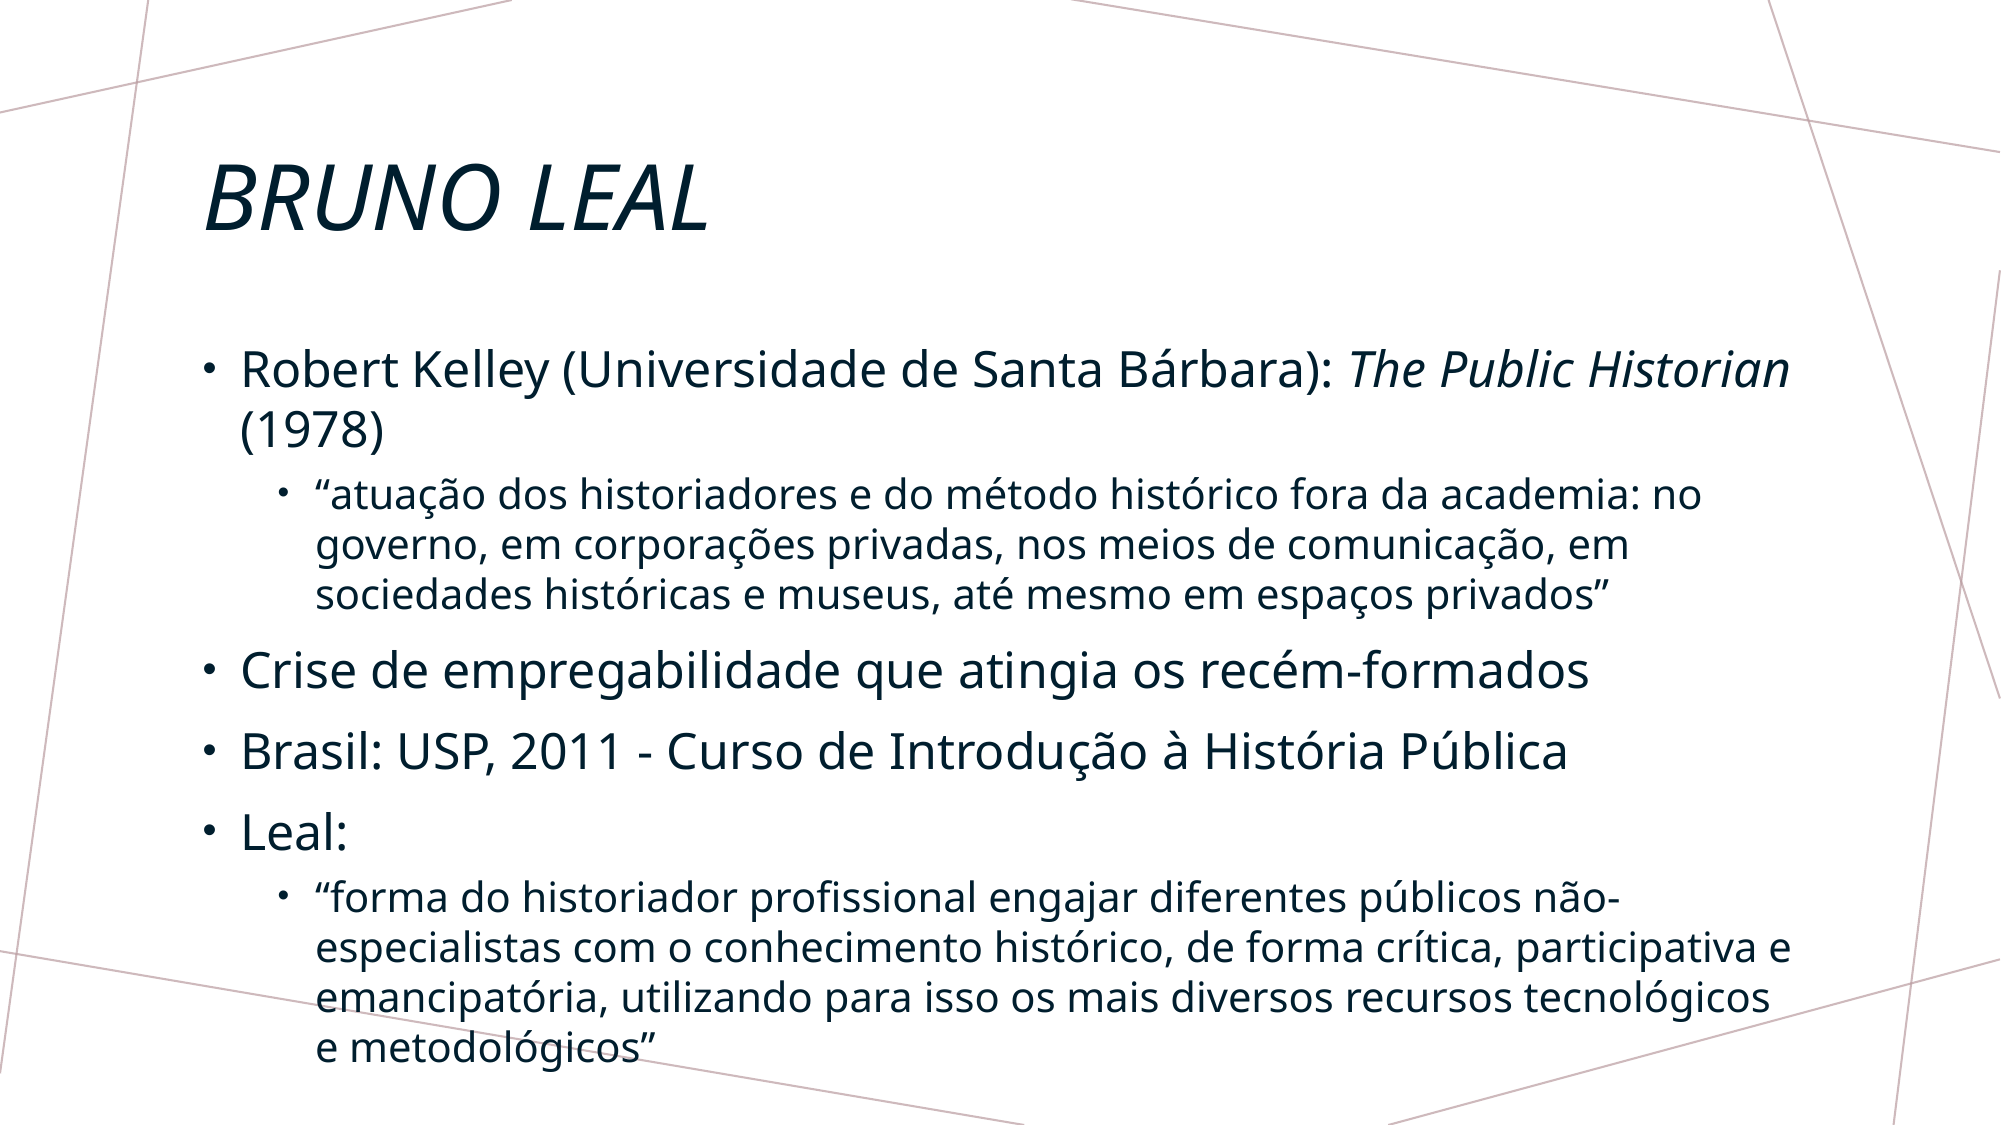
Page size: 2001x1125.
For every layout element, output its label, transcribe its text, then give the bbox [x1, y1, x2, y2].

title Bruno leal [187, 87, 1813, 315]
list Robert Kelley (Universidade de Santa Bárbara): The Public Historian (1978) “atuação dos historiadores e do método histórico fora da academia: no governo, em corporações privadas, nos meios de comunicação, em sociedades históricas e museus, até mesmo em espaços privados” Crise de empregabilidade que atingia os recém-formados Brasil: USP, 2011 - Curso de Introdução à História Pública Leal: “forma do historiador profissional engajar diferentes públicos não-especialistas com o conhecimento histórico, de forma crítica, participativa e emancipatória, utilizando para isso os mais diversos recursos tecnológicos e metodológicos” [187, 329, 1813, 990]
